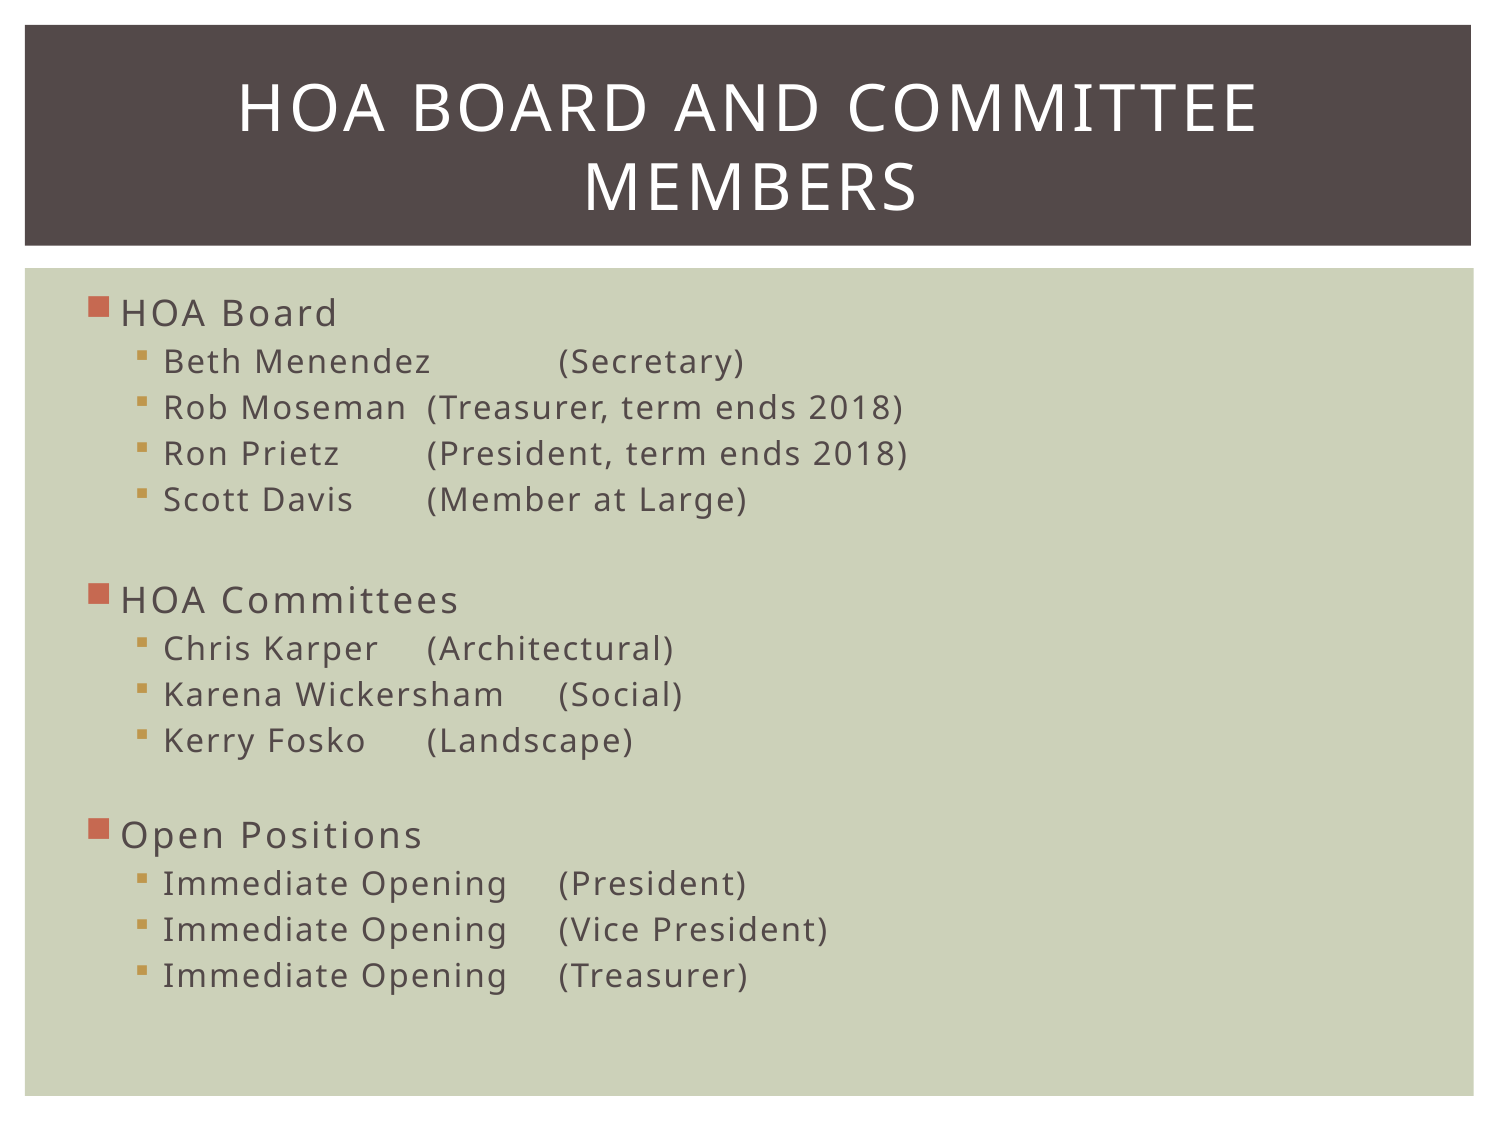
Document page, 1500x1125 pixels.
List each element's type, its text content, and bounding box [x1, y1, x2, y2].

list HOA Board Beth Menendez (Secretary) Rob Moseman (Treasurer, term ends 2018) Ron Prietz (President, term ends 2018) Scott Davis (Member at Large) HOA Committees Chris Karper (Architectural) Karena Wickersham (Social) Kerry Fosko (Landscape) Open Positions Immediate Opening (President) Immediate Opening (Vice President) Immediate Opening (Treasurer) [62, 281, 1442, 1005]
title HOA Board and committee members [62, 58, 1438, 232]
